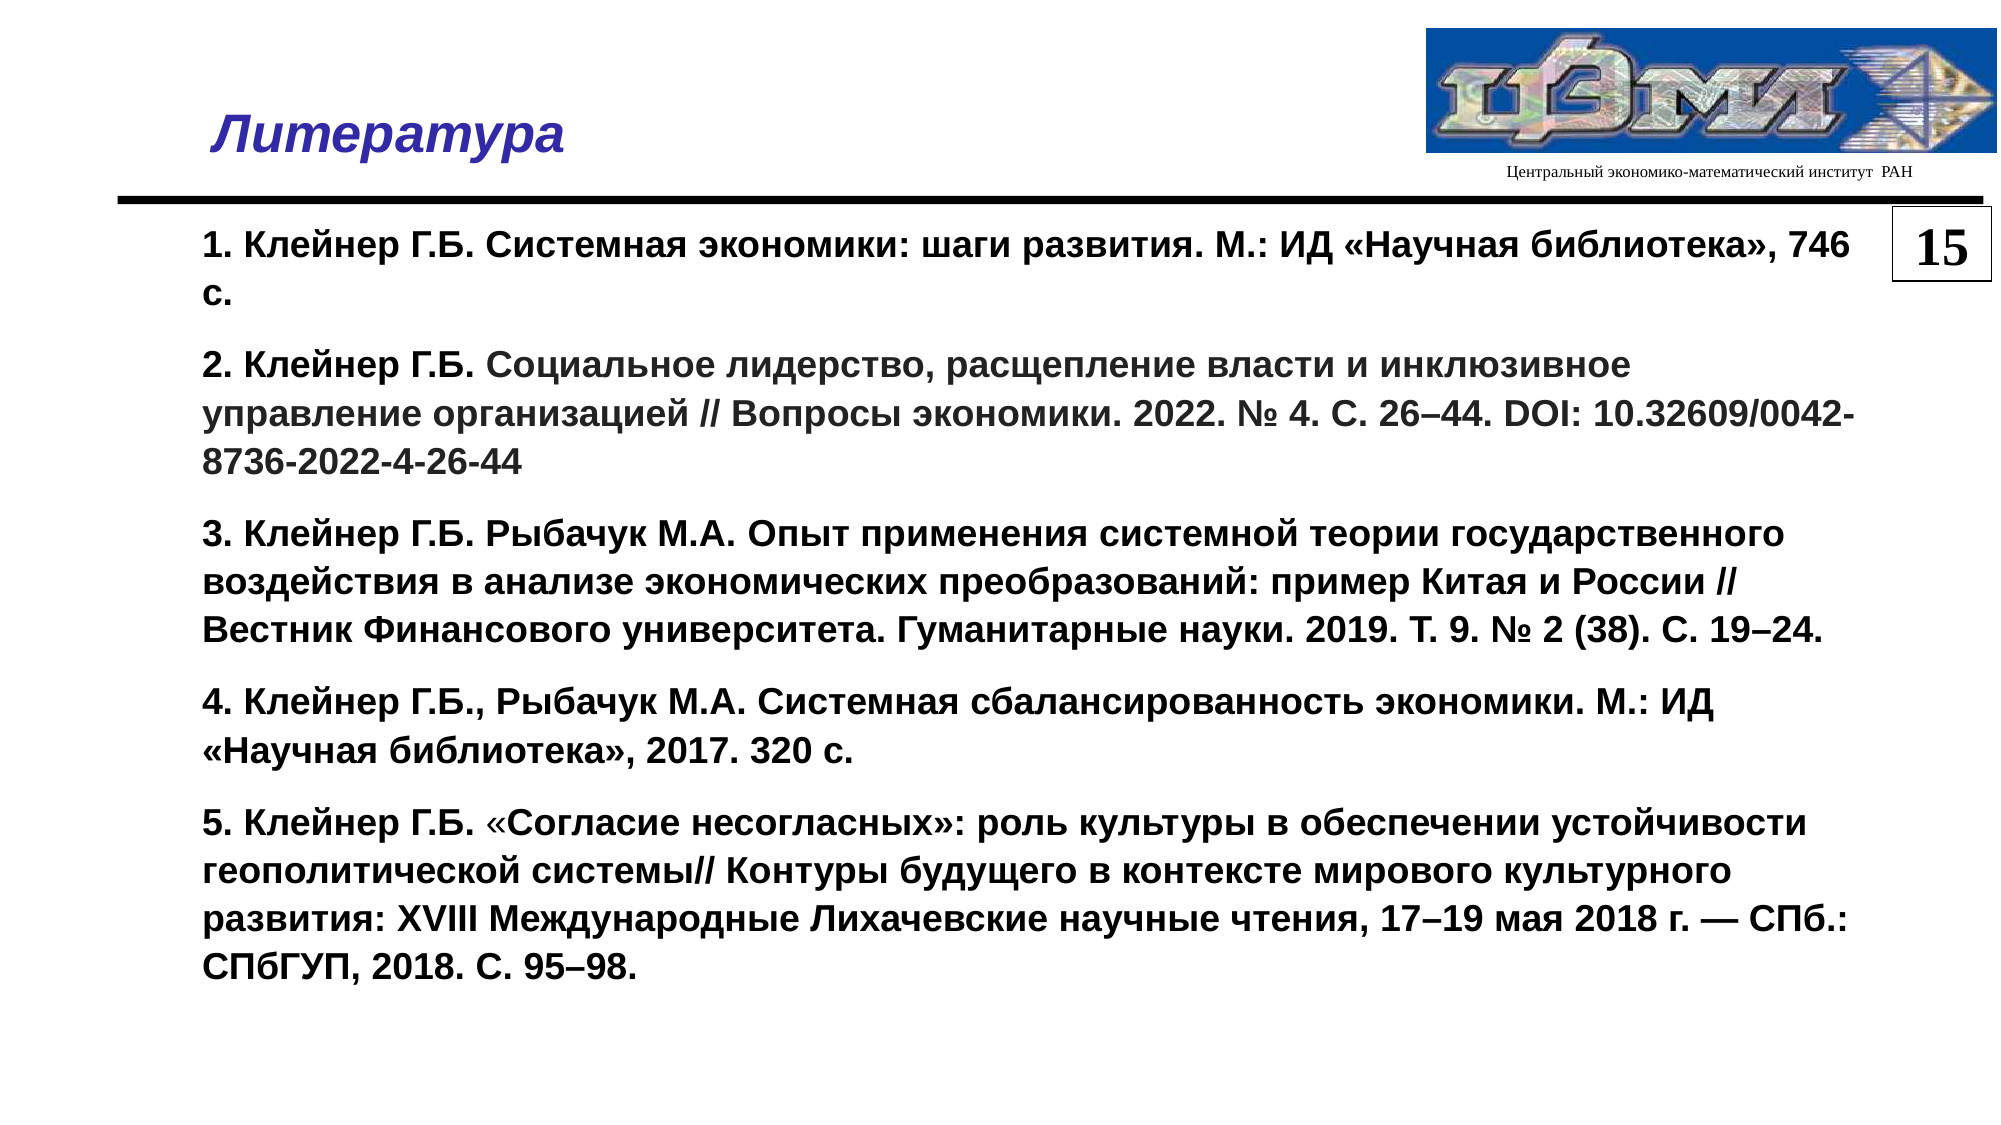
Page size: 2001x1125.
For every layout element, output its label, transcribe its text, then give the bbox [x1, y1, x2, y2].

text_box Литература [198, 0, 1213, 171]
picture [1426, 28, 1997, 153]
slide_number 15 [1892, 206, 1992, 282]
list 1. Клейнер Г.Б. Системная экономики: шаги развития. М.: ИД «Научная библиотека», 746 с. 2. Клейнер Г.Б. Социальное лидерство, расщепление власти и инклюзивное управление организацией // Вопросы экономики. 2022. № 4. С. 26–44. DOI: 10.32609/0042-8736-2022-4-26-44 3. Клейнер Г.Б. Рыбачук М.А. Опыт применения системной теории государственного воздействия в анализе экономических преобразований: пример Китая и России // Вестник Финансового университета. Гуманитарные науки. 2019. Т. 9. № 2 (38). С. 19–24. 4. Клейнер Г.Б., Рыбачук М.А. Системная сбалансированность экономики. М.: ИД «Научная библиотека», 2017. 320 с. 5. Клейнер Г.Б. «Согласие несогласных»: роль культуры в обеспечении устойчивости геополитической системы// Контуры будущего в контексте мирового культурного развития: XVIII Международные Лихачевские научные чтения, 17–19 мая 2018 г. — СПб.: СПбГУП, 2018. С. 95–98. [130, 209, 1874, 1113]
